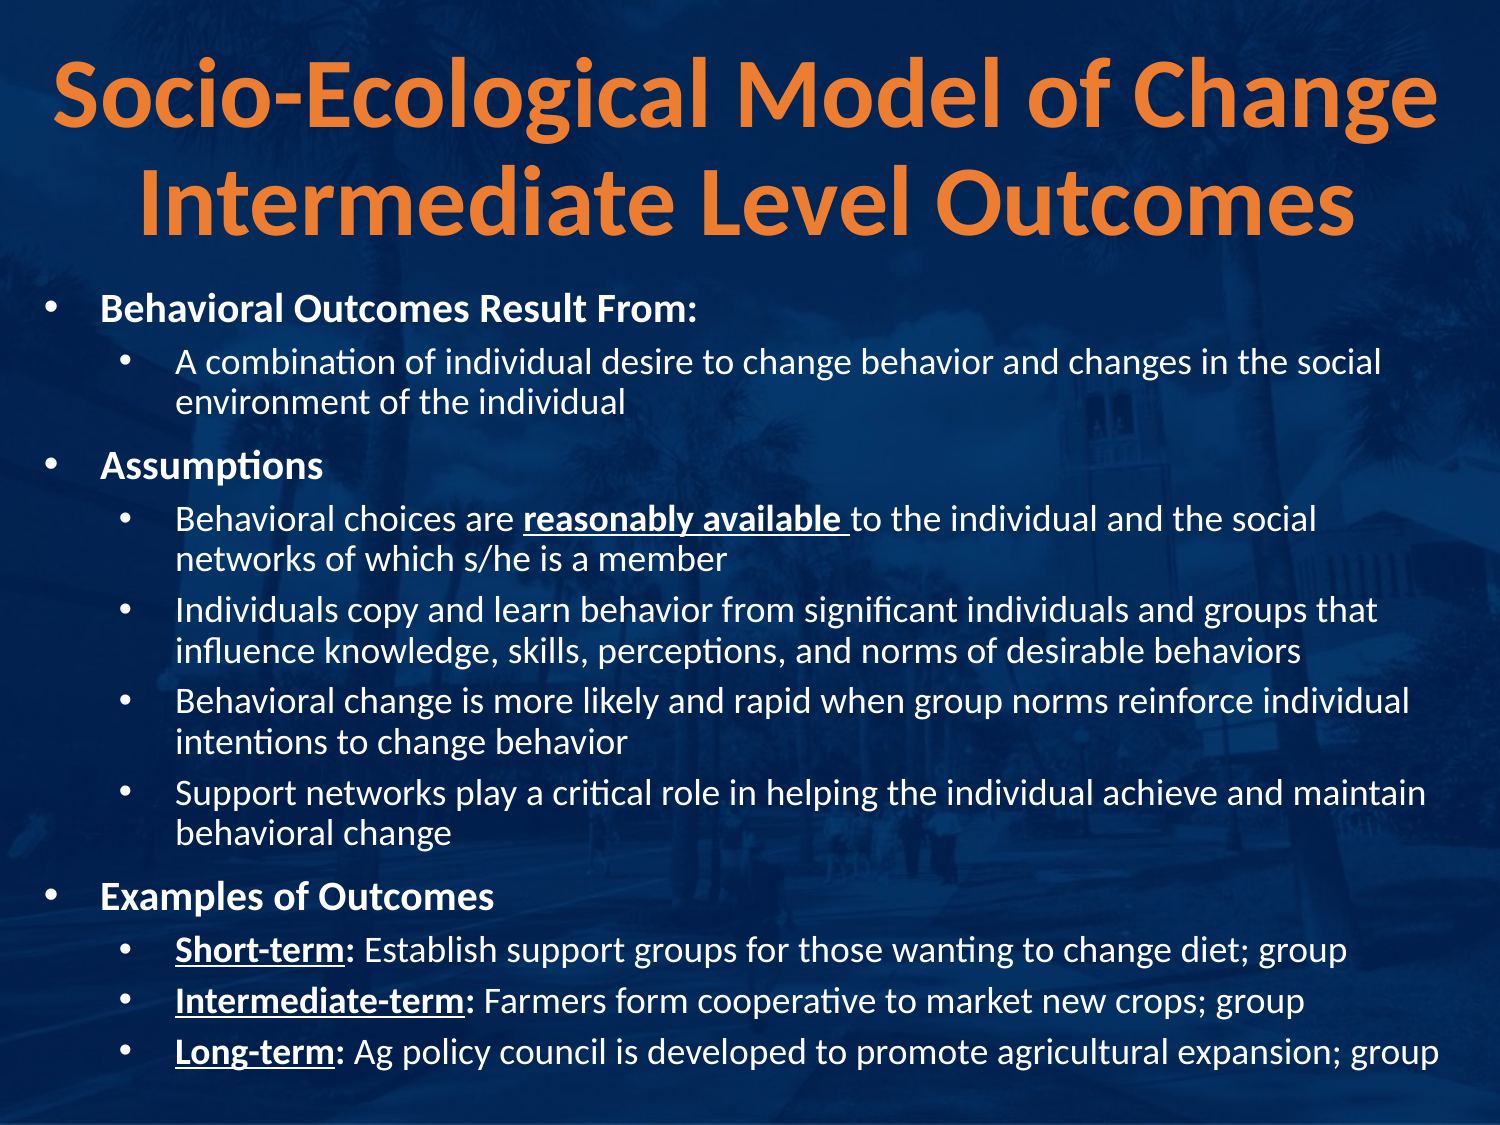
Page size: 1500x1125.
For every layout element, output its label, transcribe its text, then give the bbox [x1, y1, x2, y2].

picture [0, 0, 1500, 1125]
title Socio-Ecological Model of Change Intermediate Level Outcomes [29, 34, 1465, 280]
list Behavioral Outcomes Result From: A combination of individual desire to change behavior and changes in the social environment of the individual Assumptions Behavioral choices are reasonably available to the individual and the social networks of which s/he is a member Individuals copy and learn behavior from significant individuals and groups that influence knowledge, skills, perceptions, and norms of desirable behaviors Behavioral change is more likely and rapid when group norms reinforce individual intentions to change behavior Support networks play a critical role in helping the individual achieve and maintain behavioral change Examples of Outcomes Short-term: Establish support groups for those wanting to change diet; group Intermediate-term: Farmers form cooperative to market new crops; group Long-term: Ag policy council is developed to promote agricultural expansion; group [29, 280, 1465, 1087]
